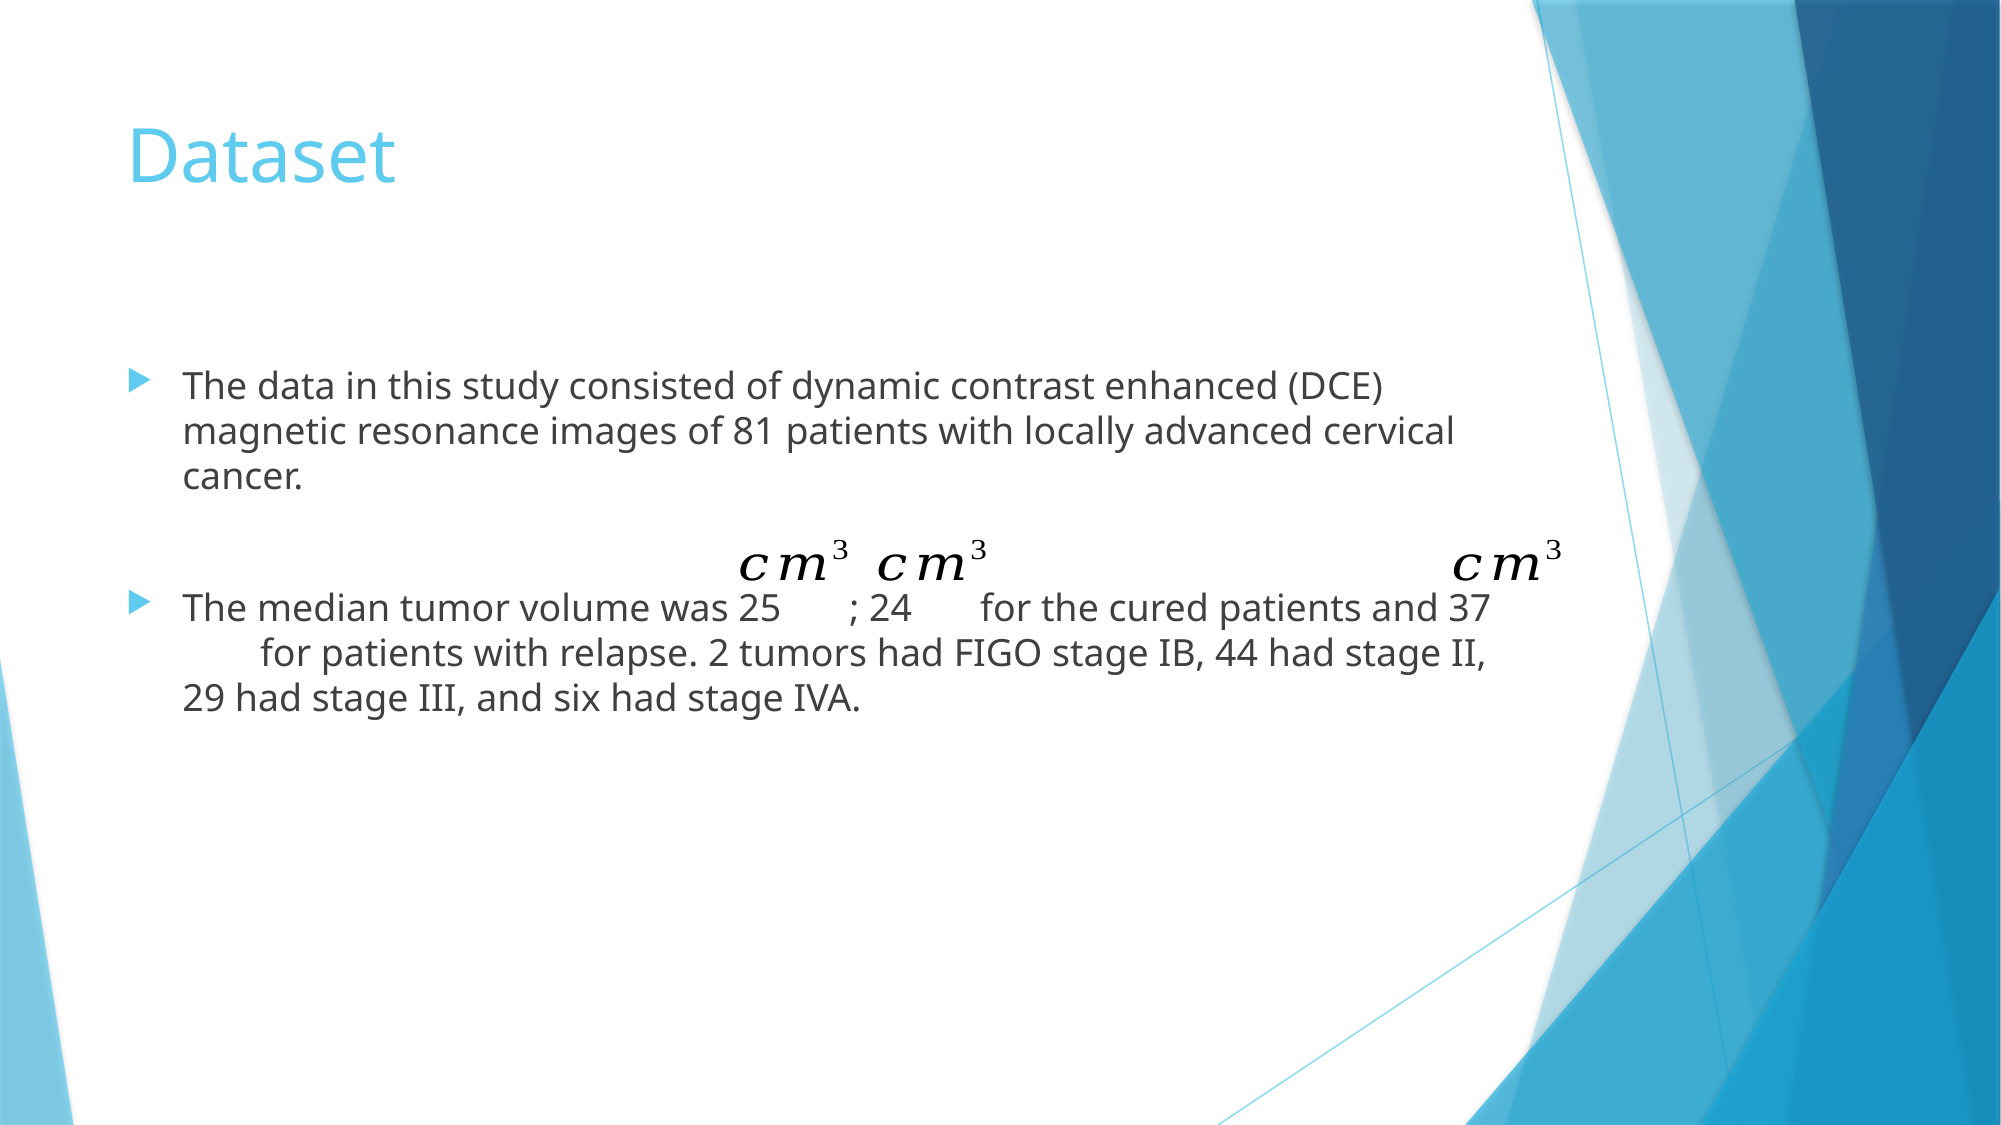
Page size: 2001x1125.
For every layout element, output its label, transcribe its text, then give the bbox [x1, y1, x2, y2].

title Dataset [111, 99, 1522, 317]
list The data in this study consisted of dynamic contrast enhanced (DCE) magnetic resonance images of 81 patients with locally advanced cervical cancer. The median tumor volume was 25 ; 24 for the cured patients and 37 for patients with relapse. 2 tumors had FIGO stage IB, 44 had stage II, 29 had stage III, and six had stage IVA. [111, 354, 1522, 992]
